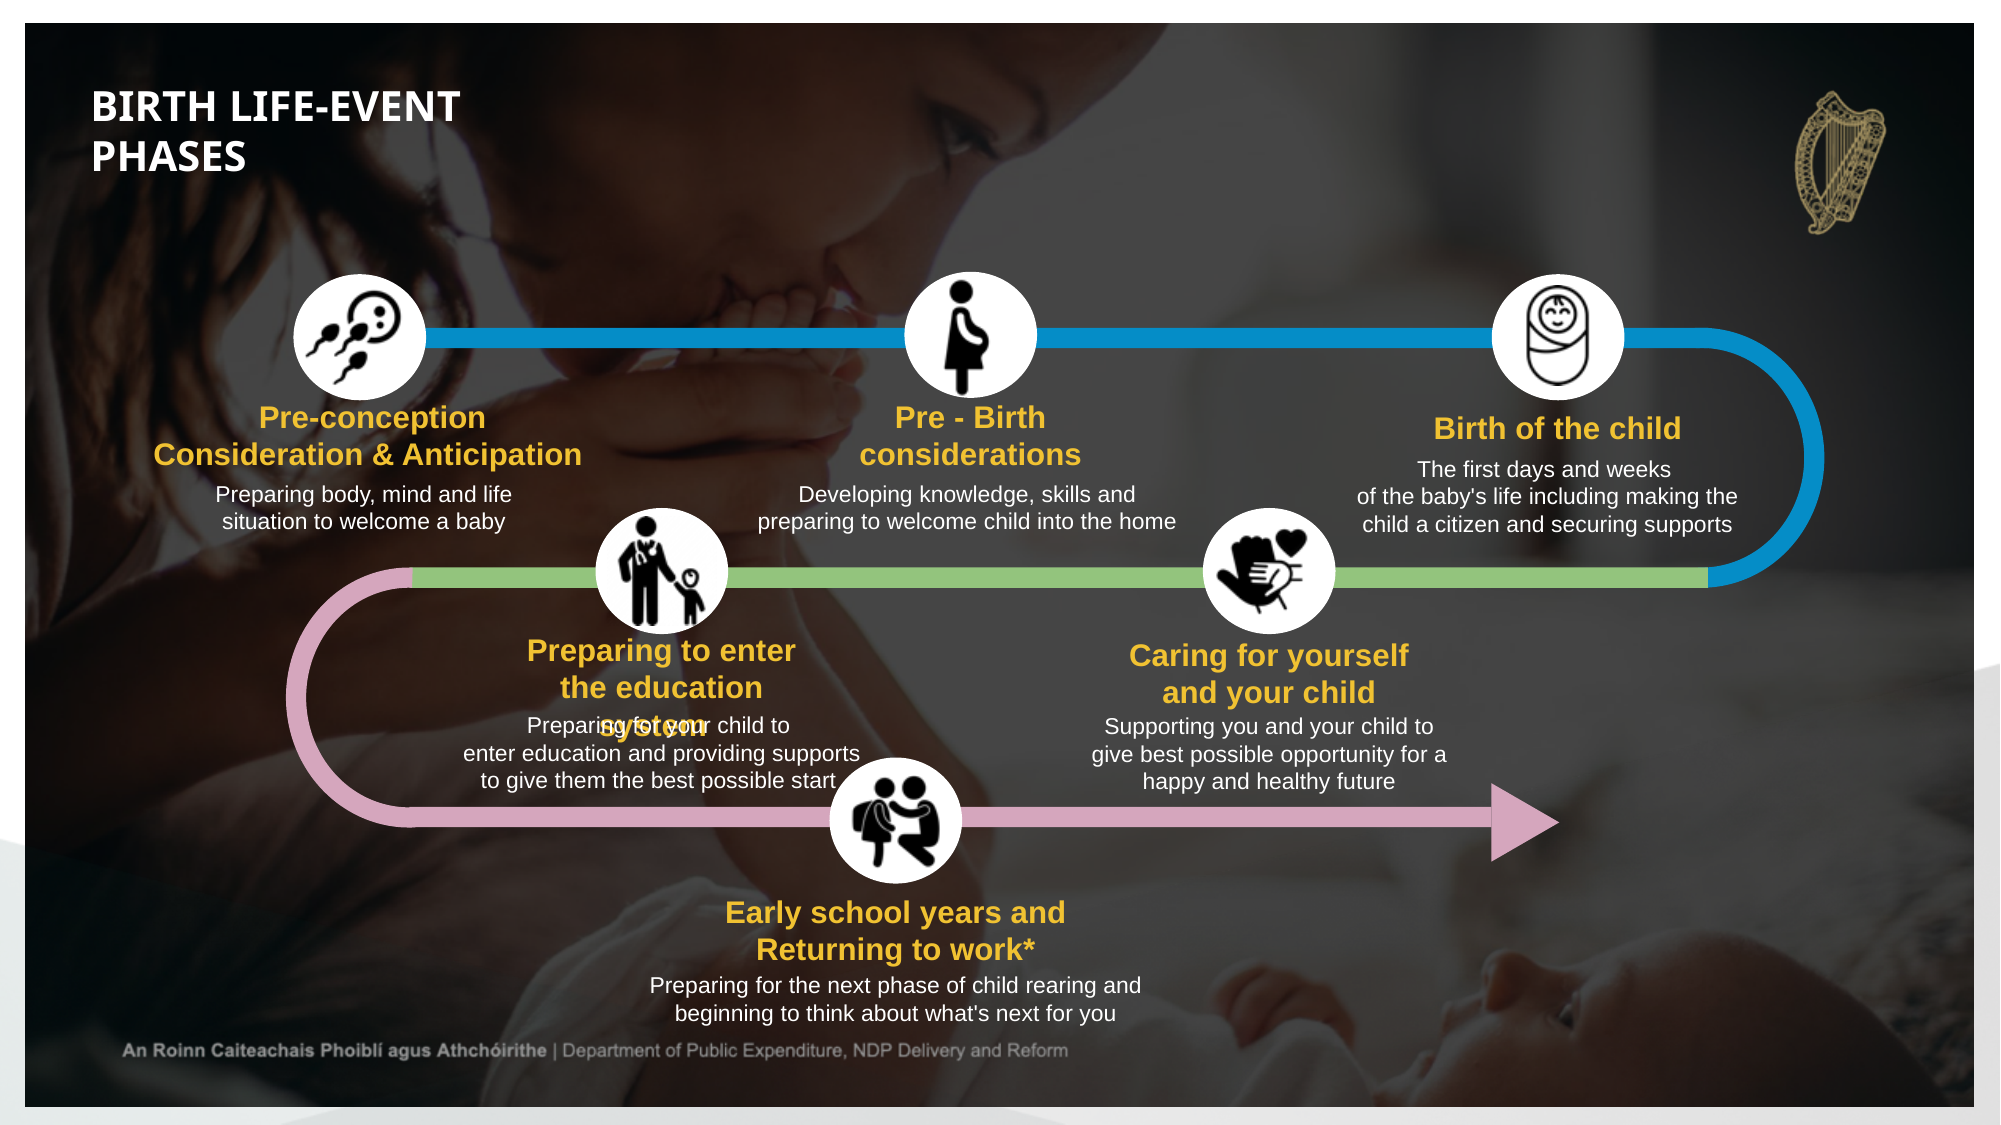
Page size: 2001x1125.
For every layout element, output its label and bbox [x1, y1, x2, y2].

text_box [1324, 273, 1771, 519]
text_box [126, 273, 619, 544]
text_box [1070, 507, 1469, 777]
picture [0, 23, 2000, 1125]
text_box [736, 271, 1199, 544]
text_box [430, 507, 893, 775]
text_box [621, 757, 1170, 1035]
